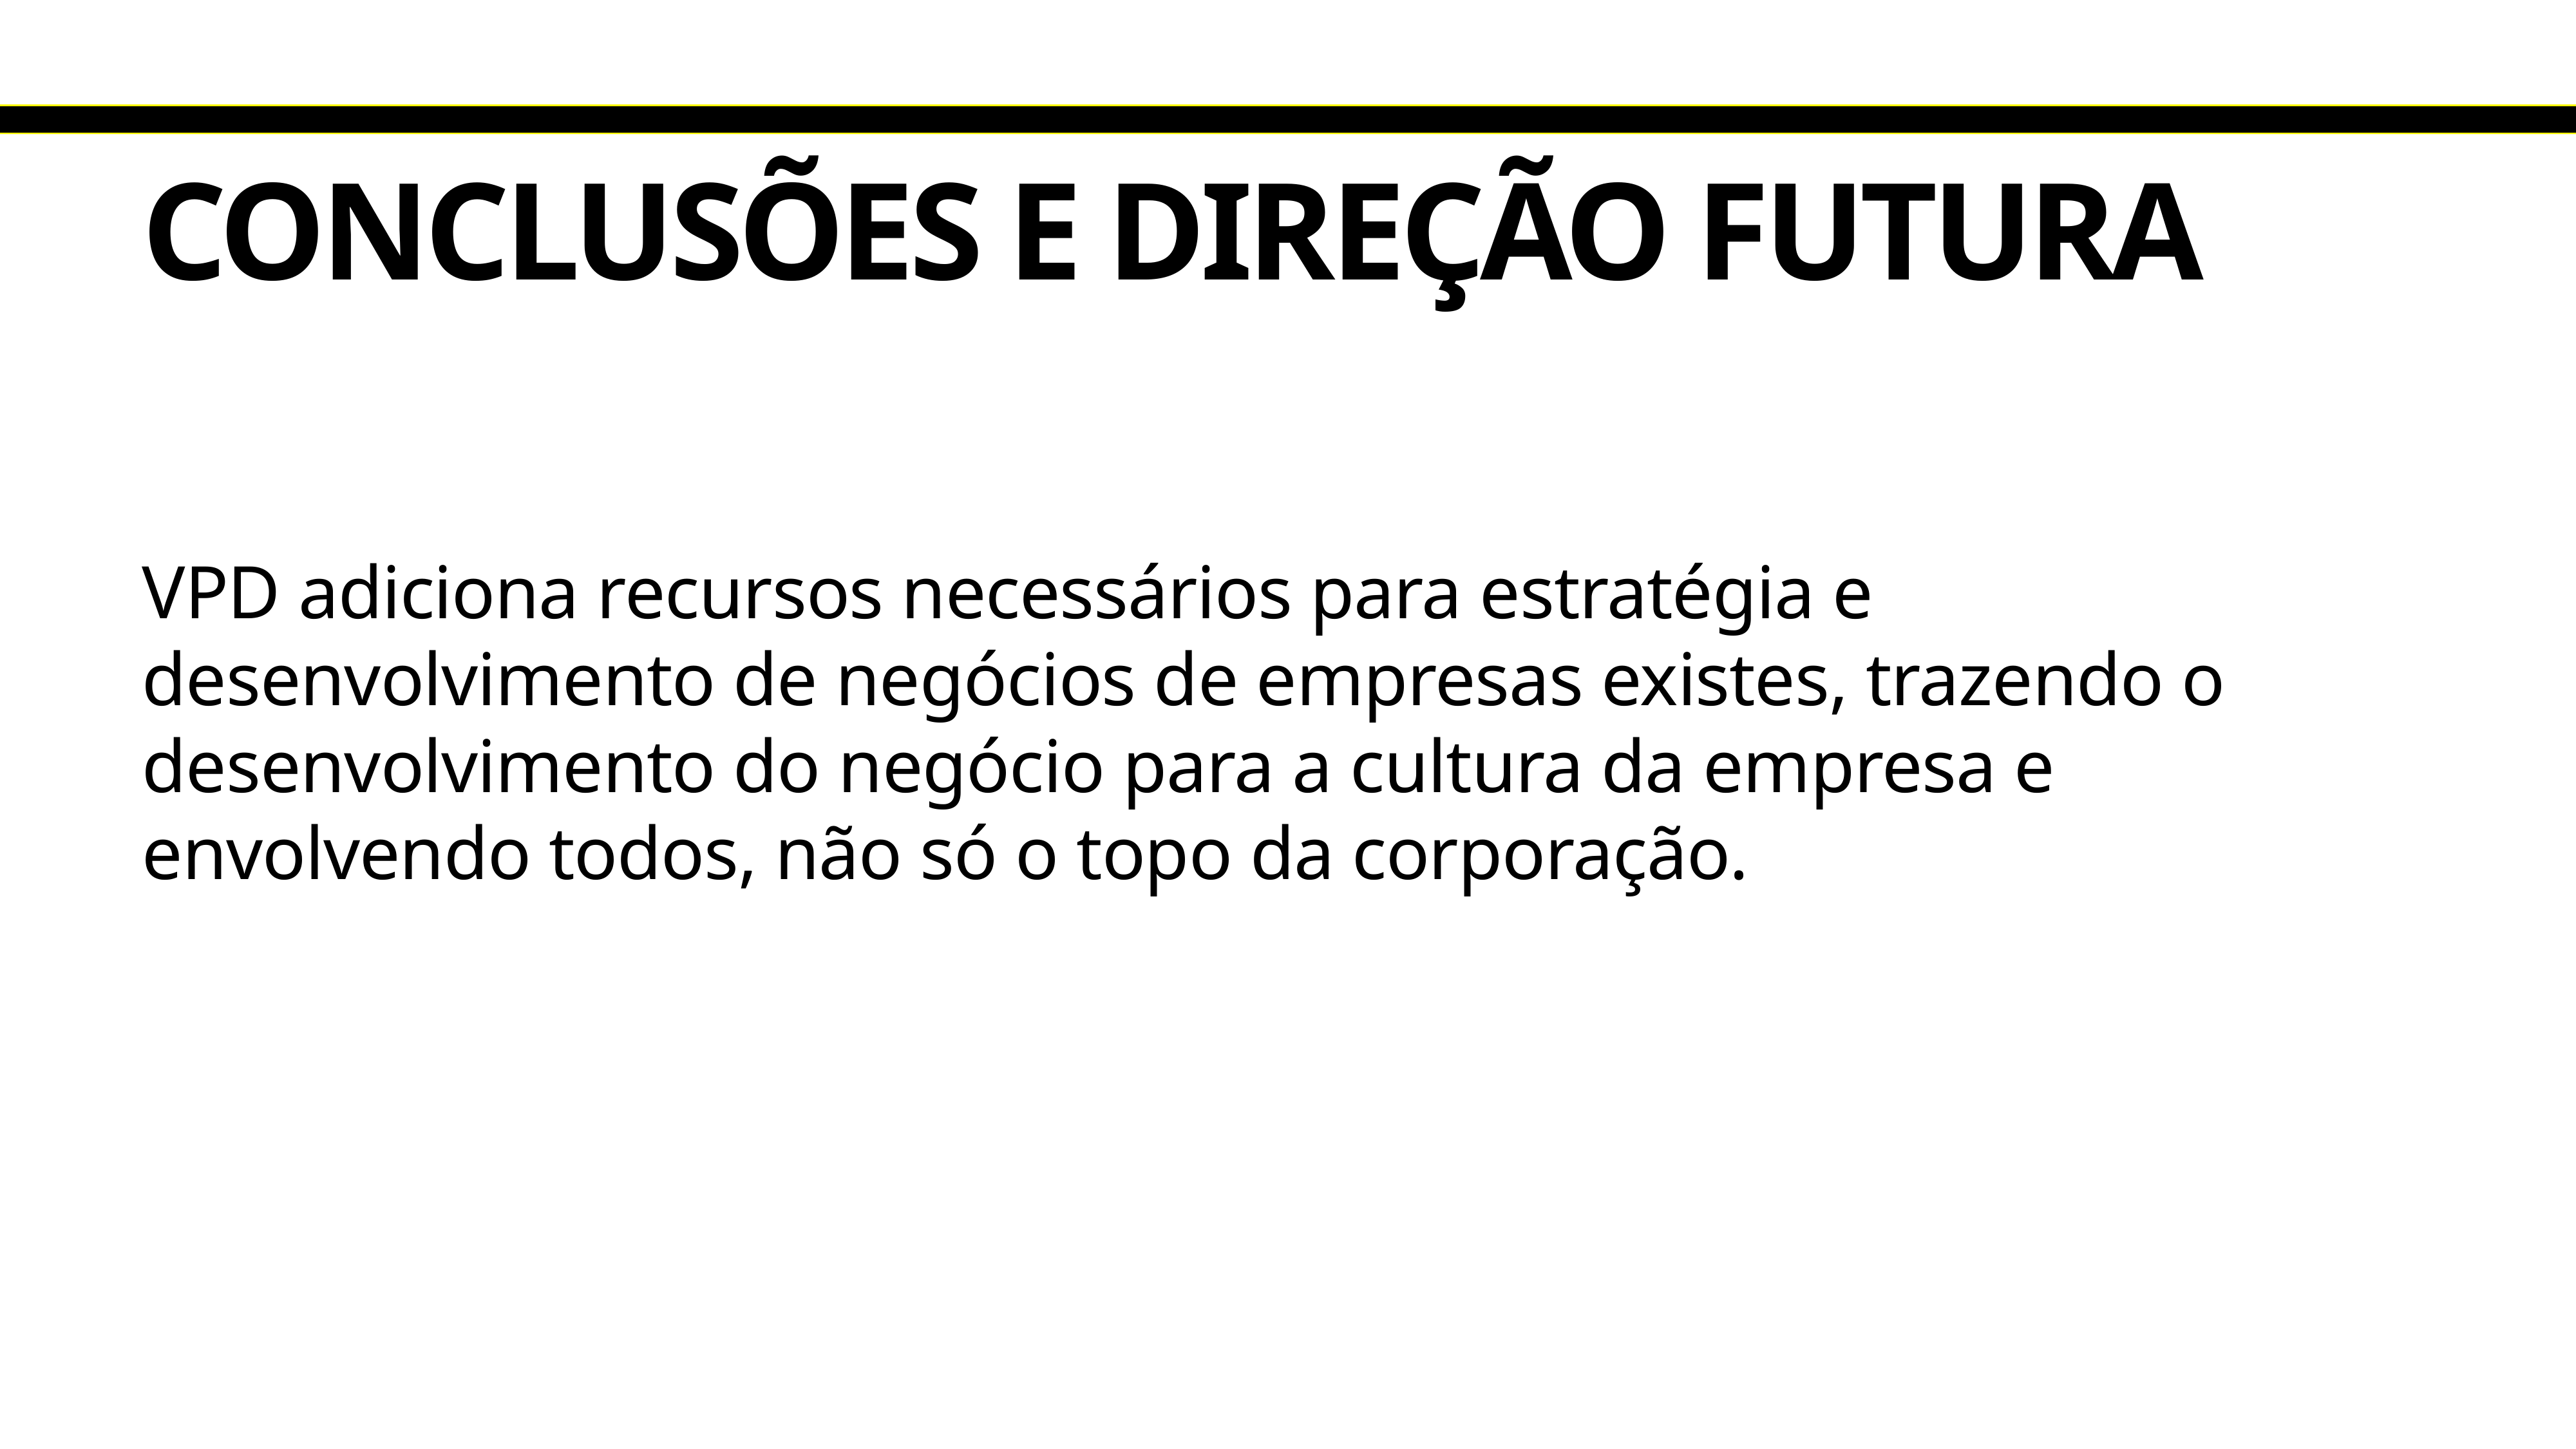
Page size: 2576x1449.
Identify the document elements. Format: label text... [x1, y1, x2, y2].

list VPD adiciona recursos necessários para estratégia e desenvolvimento de negócios de empresas existes, trazendo o desenvolvimento do negócio para a cultura da empresa e envolvendo todos, não só o topo da corporação. [136, 540, 2448, 1295]
title Conclusões e direção futura [136, 171, 2448, 360]
